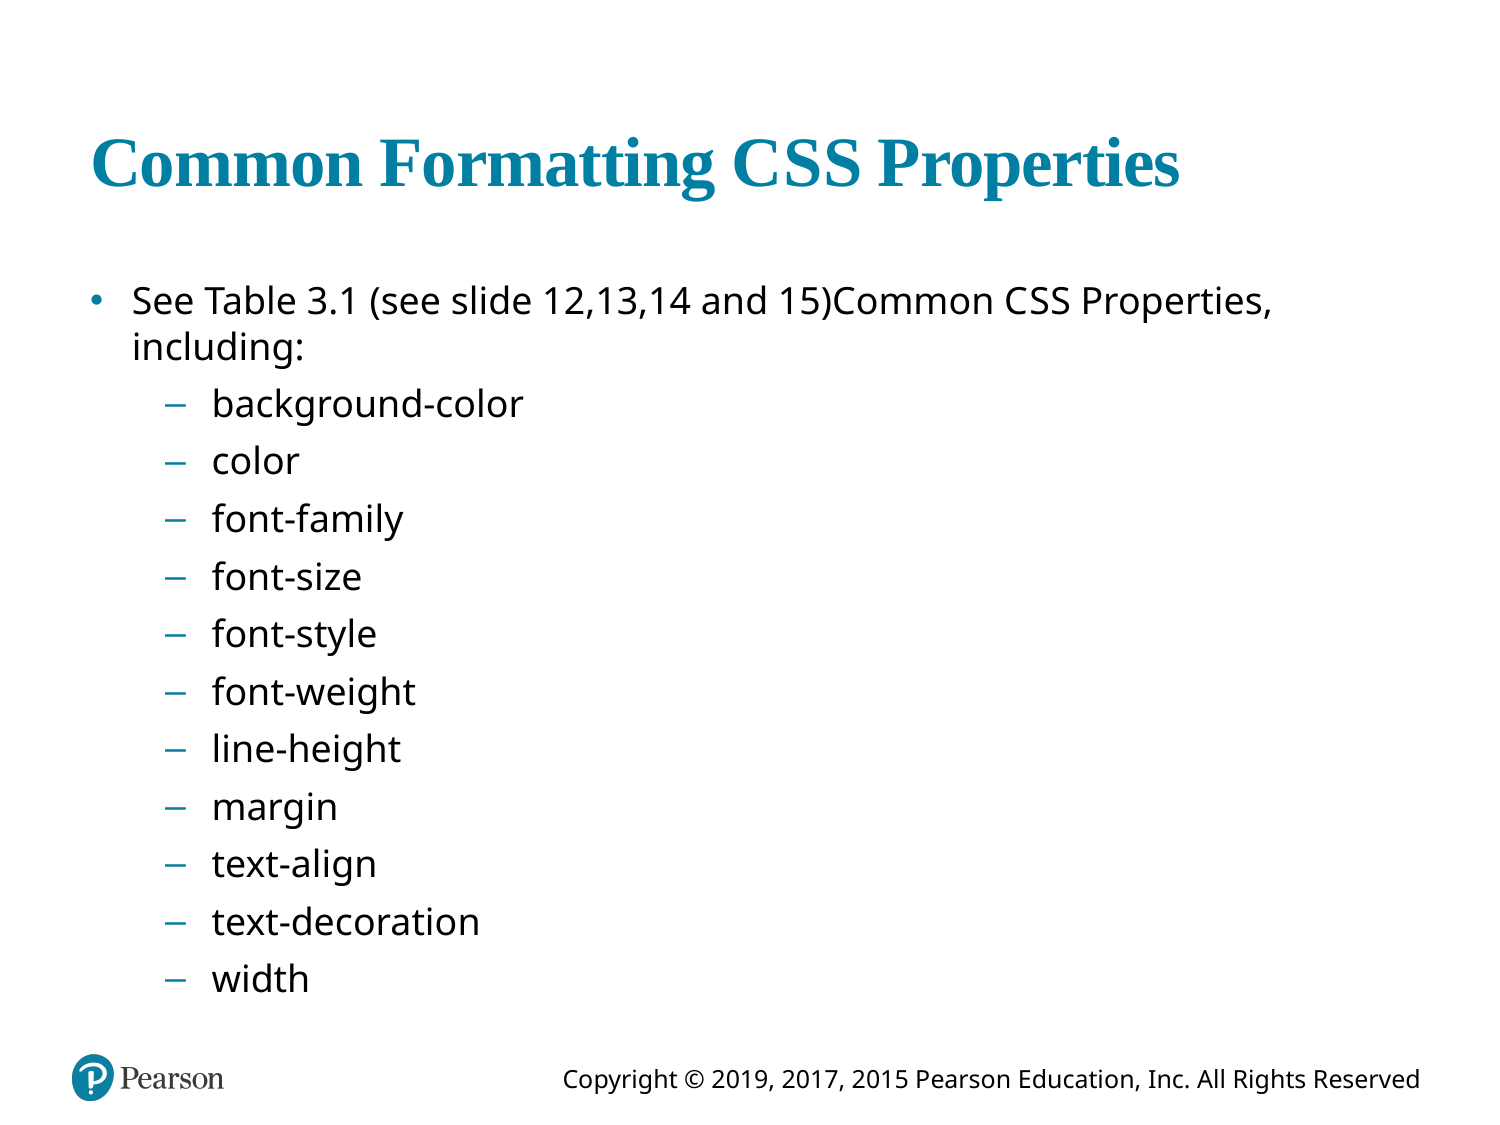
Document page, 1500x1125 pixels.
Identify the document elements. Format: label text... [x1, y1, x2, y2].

picture [72, 1087, 83, 1101]
picture [72, 1054, 88, 1070]
title Common Formatting C S S Properties [75, 0, 1425, 216]
picture [98, 1054, 224, 1101]
picture [80, 1063, 106, 1088]
list See Table 3.1 (see slide 12,13,14 and 15)Common C S S Properties, including: background-color color font-family font-size font-style font-weight line-height margin text-align text-decoration width [75, 262, 1425, 1016]
